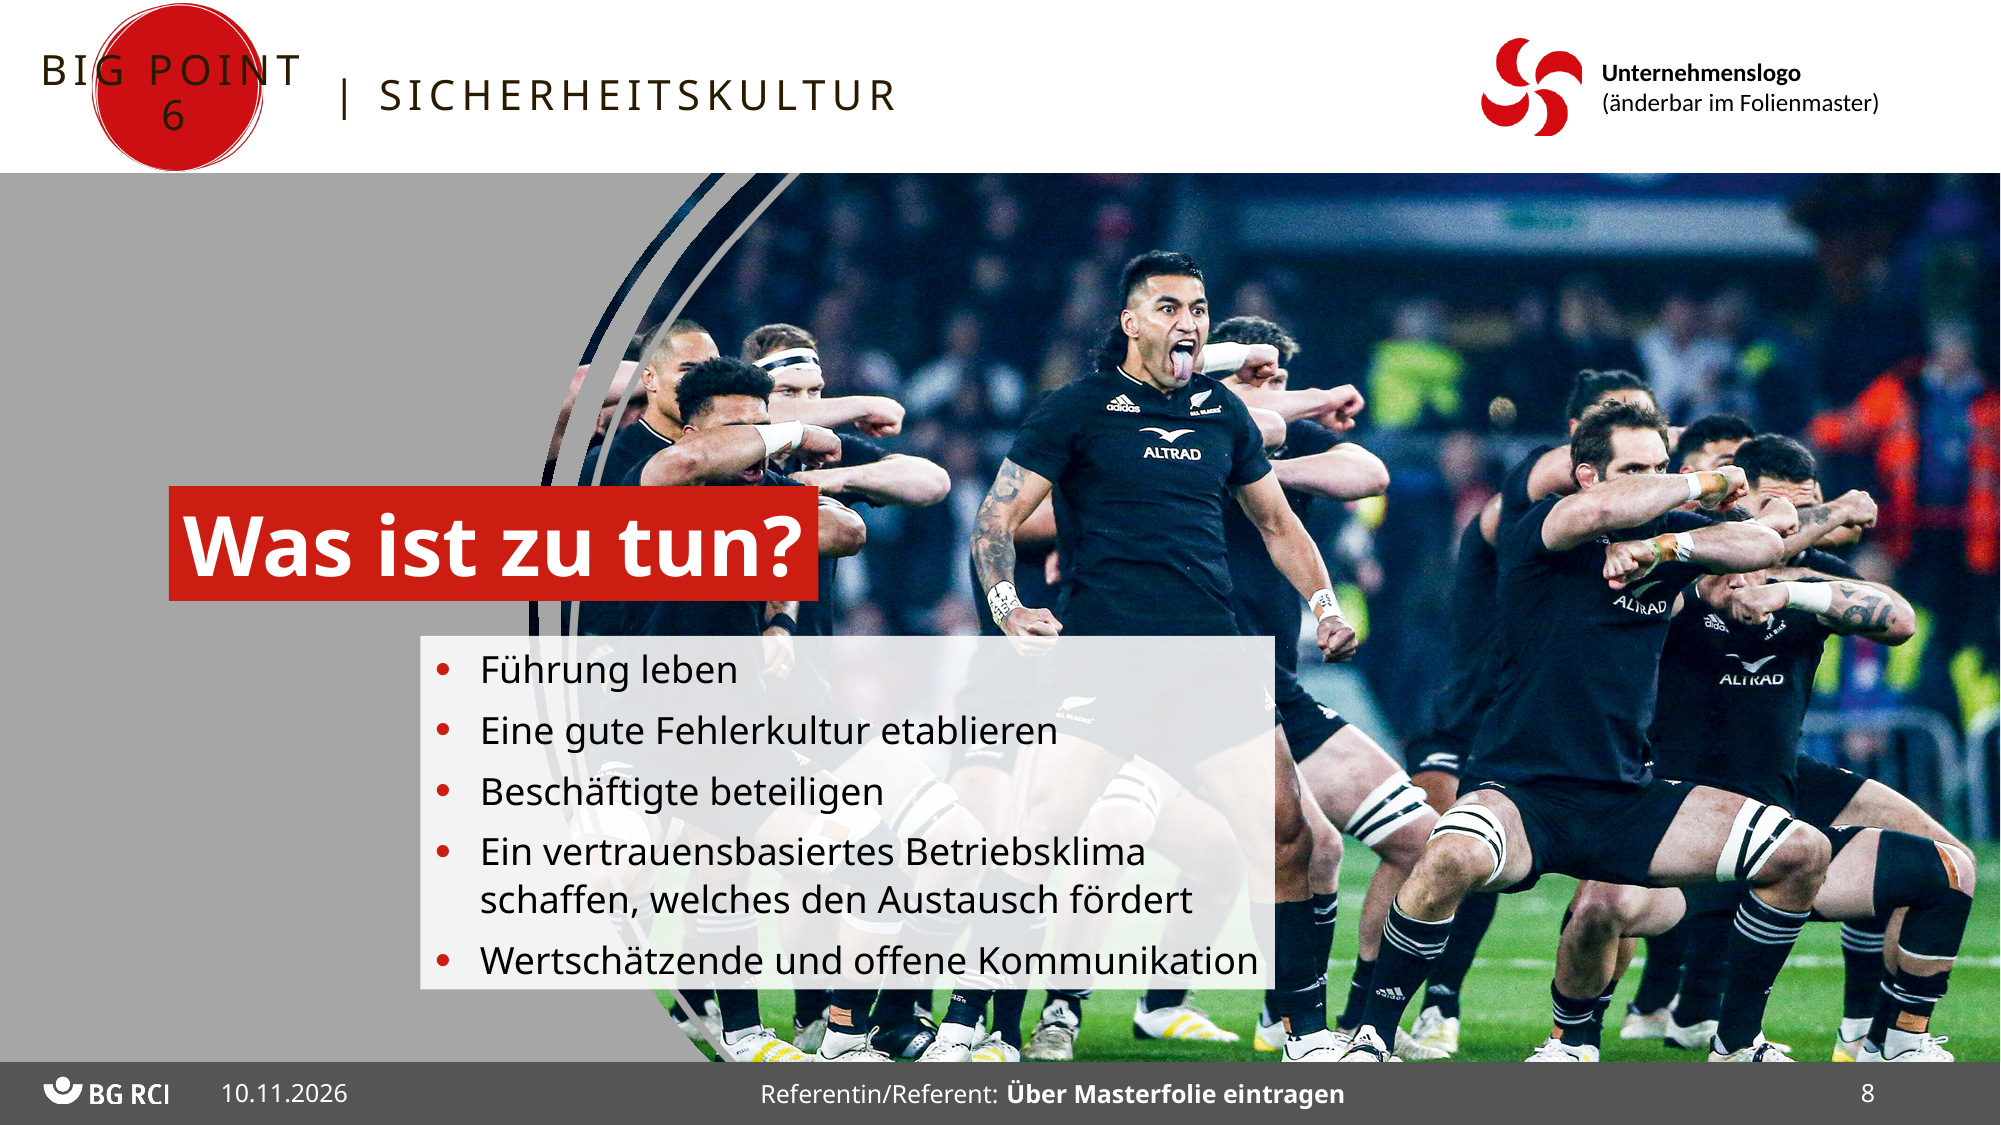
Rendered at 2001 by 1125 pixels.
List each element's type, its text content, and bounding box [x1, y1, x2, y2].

slide_number 8 [1742, 1070, 1875, 1118]
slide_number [192, 1070, 377, 1118]
picture [0, 173, 2001, 1062]
